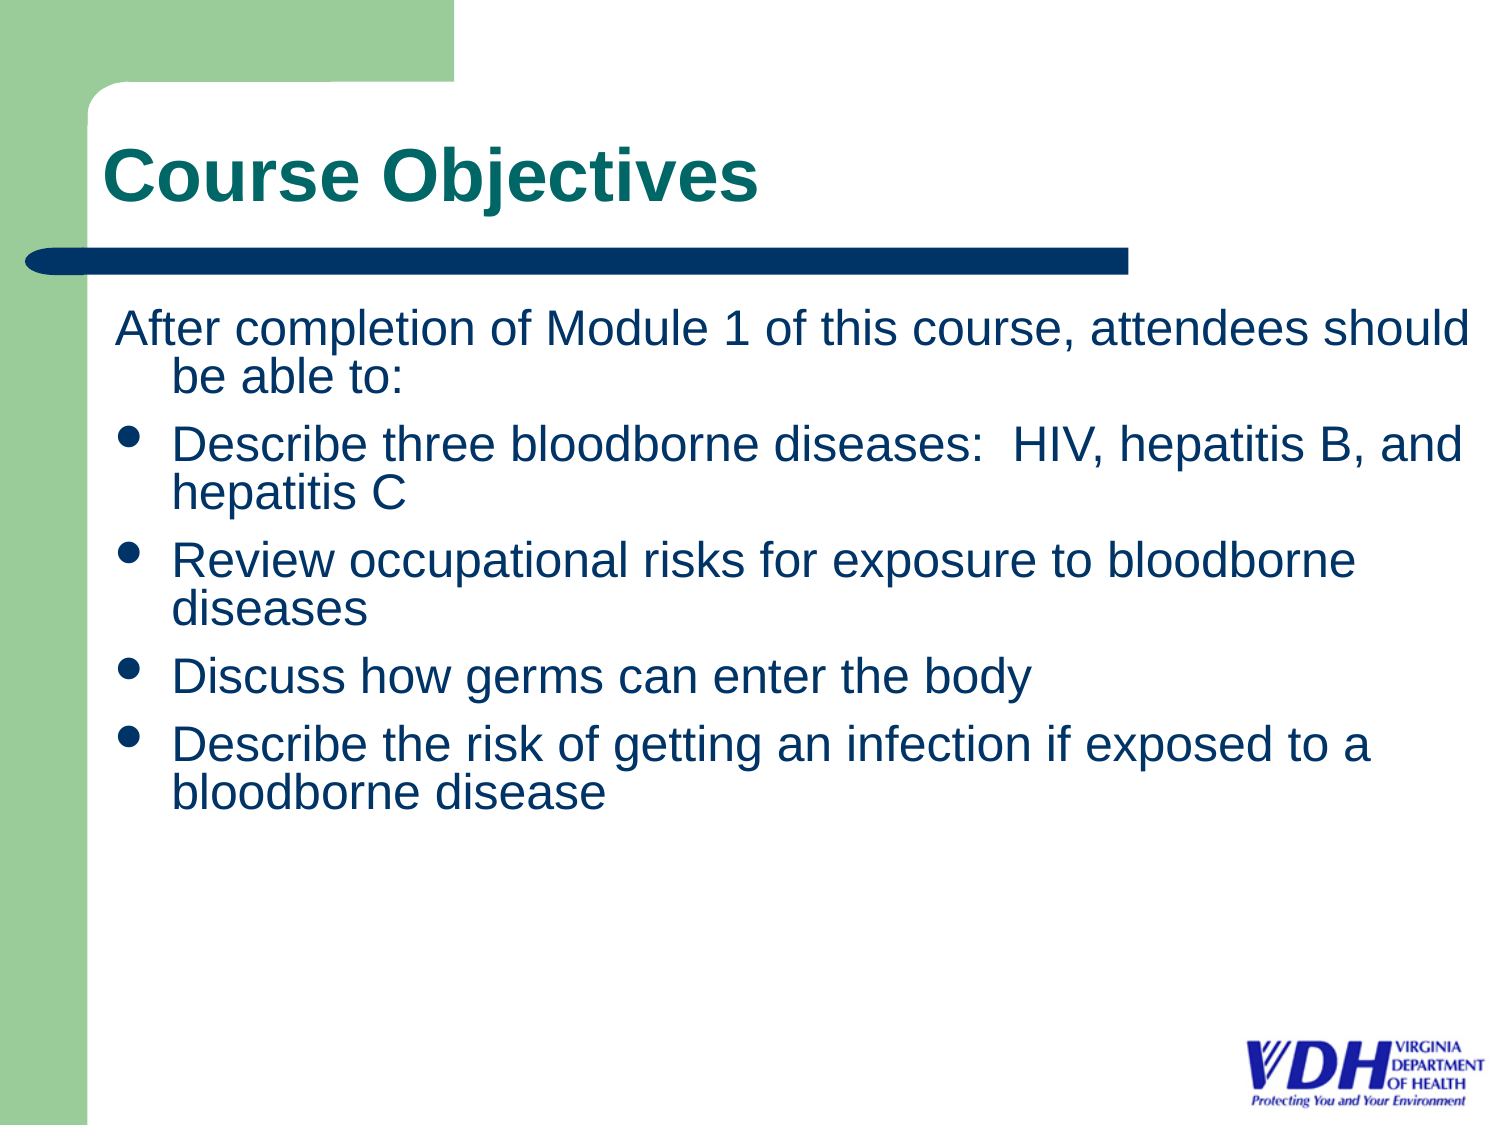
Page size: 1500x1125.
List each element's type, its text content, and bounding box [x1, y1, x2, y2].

picture [1237, 1051, 1500, 1120]
list After completion of Module 1 of this course, attendees should be able to: Describe three bloodborne diseases: HIV, hepatitis B, and hepatitis C Review occupational risks for exposure to bloodborne diseases Discuss how germs can enter the body Describe the risk of getting an infection if exposed to a bloodborne disease [99, 299, 1500, 1051]
title Course Objectives [87, 87, 1388, 226]
